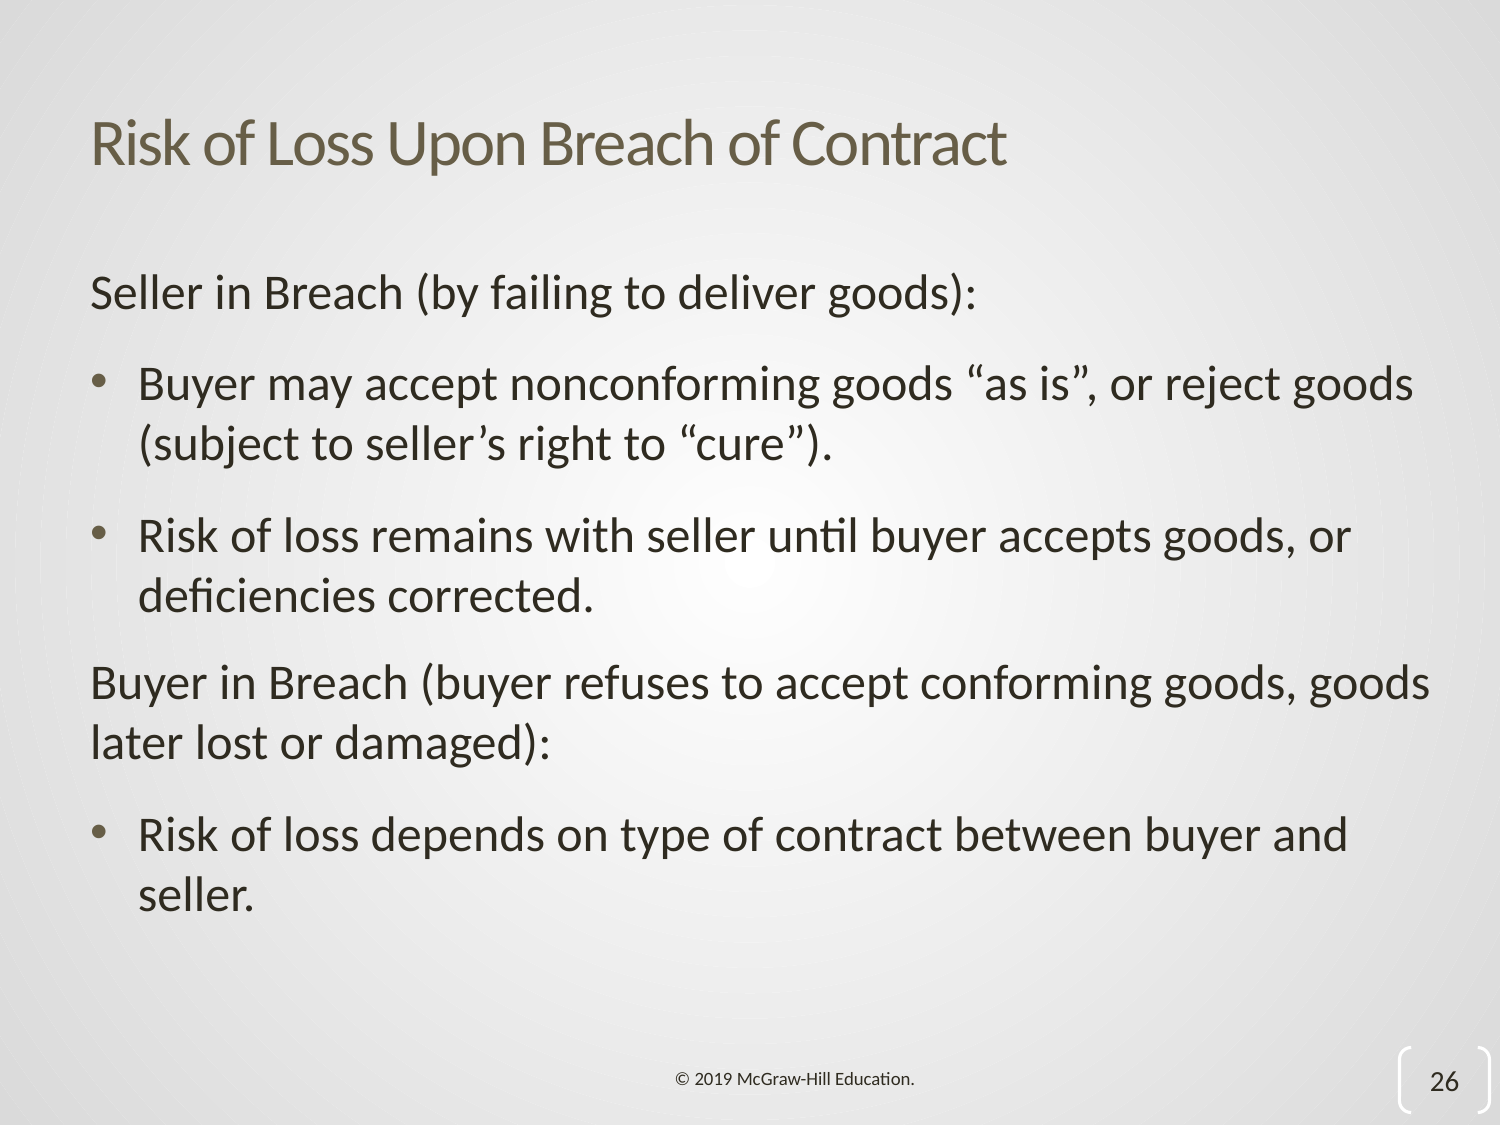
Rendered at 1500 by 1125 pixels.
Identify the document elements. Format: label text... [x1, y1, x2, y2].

title Risk of Loss Upon Breach of Contract [75, 45, 1325, 233]
list Buyer in Breach (buyer refuses to accept conforming goods, goods later lost or damaged): Risk of loss depends on type of contract between buyer and seller. [75, 642, 1450, 1005]
list Seller in Breach (by failing to deliver goods): Buyer may accept nonconforming goods “as is”, or reject goods (subject to seller’s right to “cure”). Risk of loss remains with seller until buyer accepts goods, or deficiencies corrected. [75, 251, 1450, 638]
slide_number 26 [1397, 1045, 1492, 1115]
